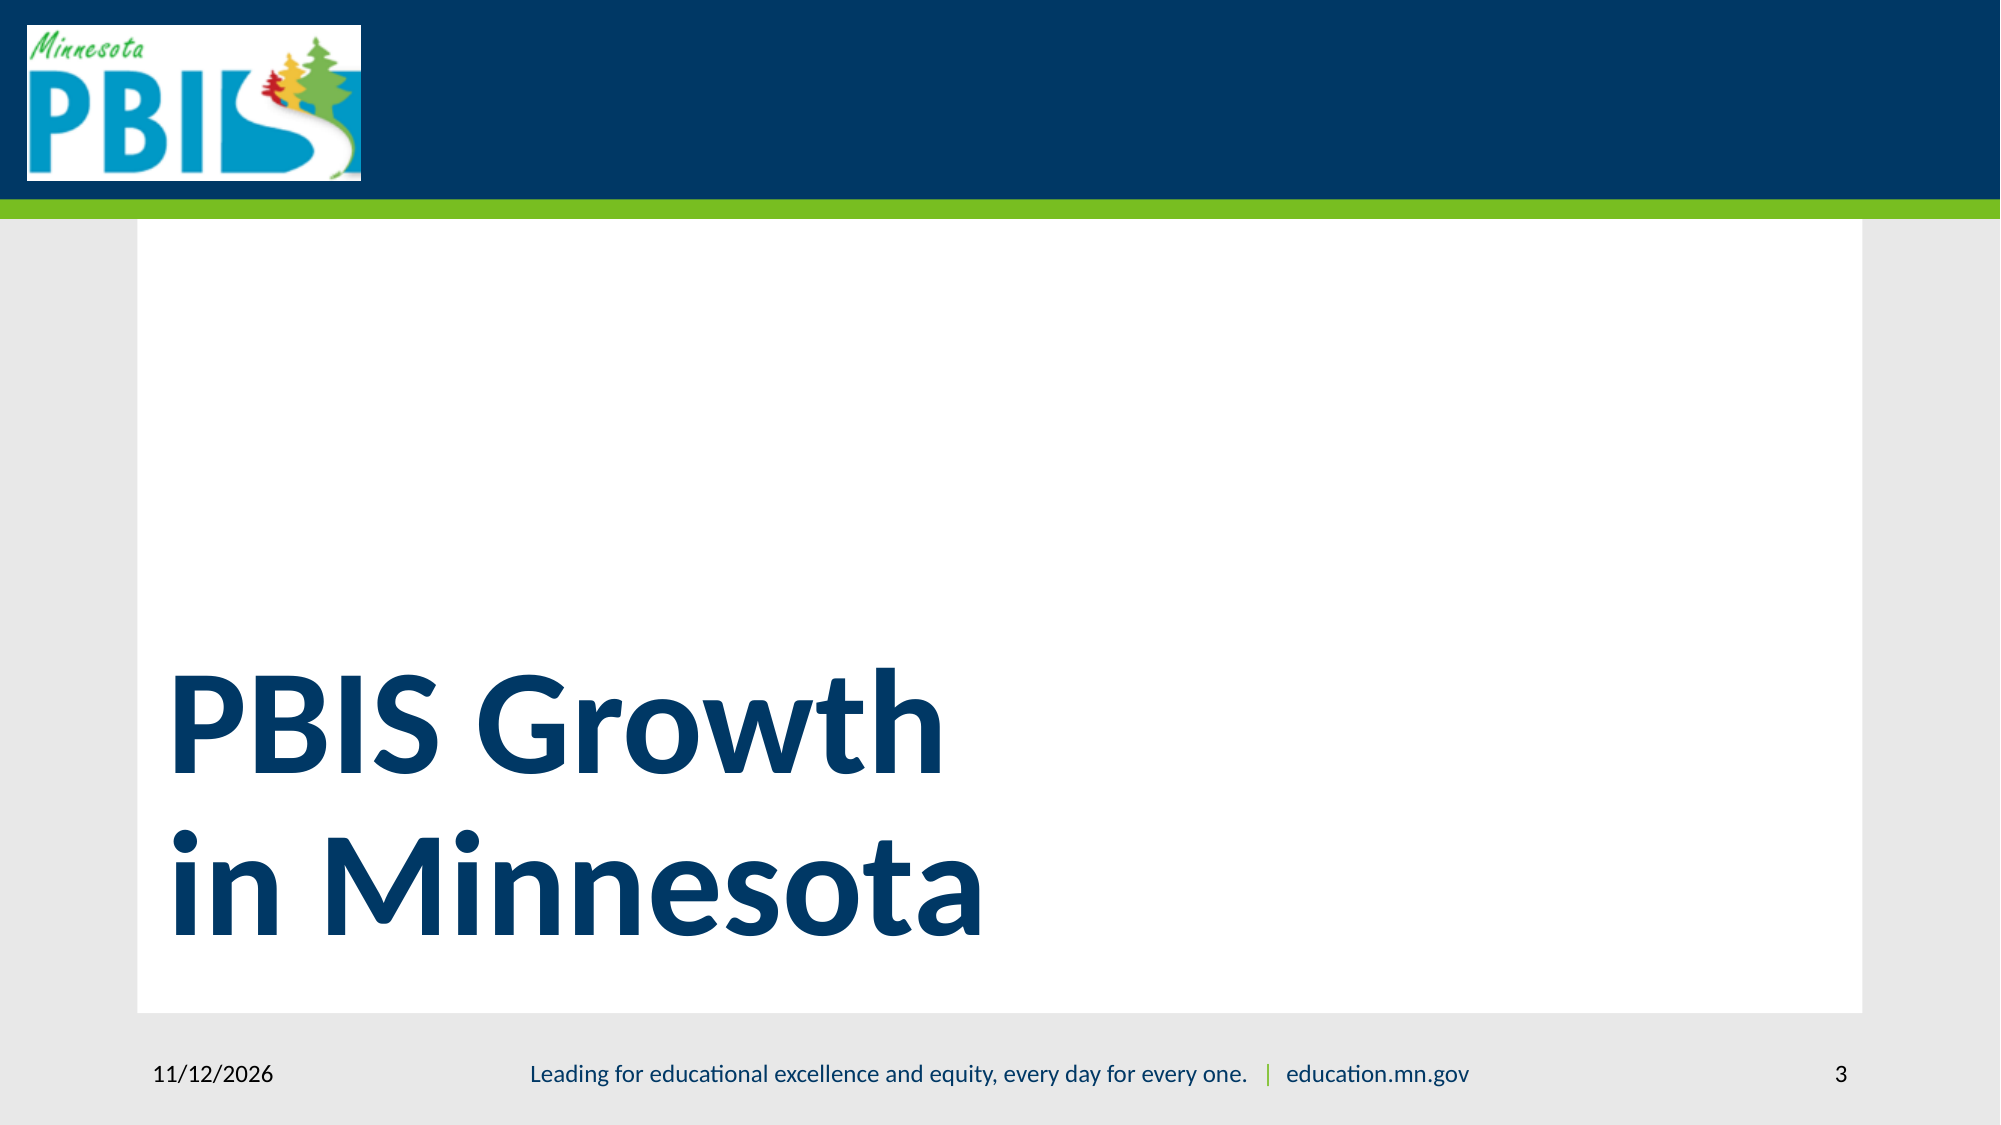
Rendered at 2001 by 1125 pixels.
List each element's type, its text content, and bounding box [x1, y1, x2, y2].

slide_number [137, 1042, 361, 1103]
picture [27, 25, 361, 181]
title PBIS Growth in Minnesota [137, 219, 1863, 1014]
footer Leading for educational excellence and equity, every day for every one. | education.mn.gov [473, 1042, 1527, 1103]
slide_number 3 [1622, 1042, 1863, 1103]
